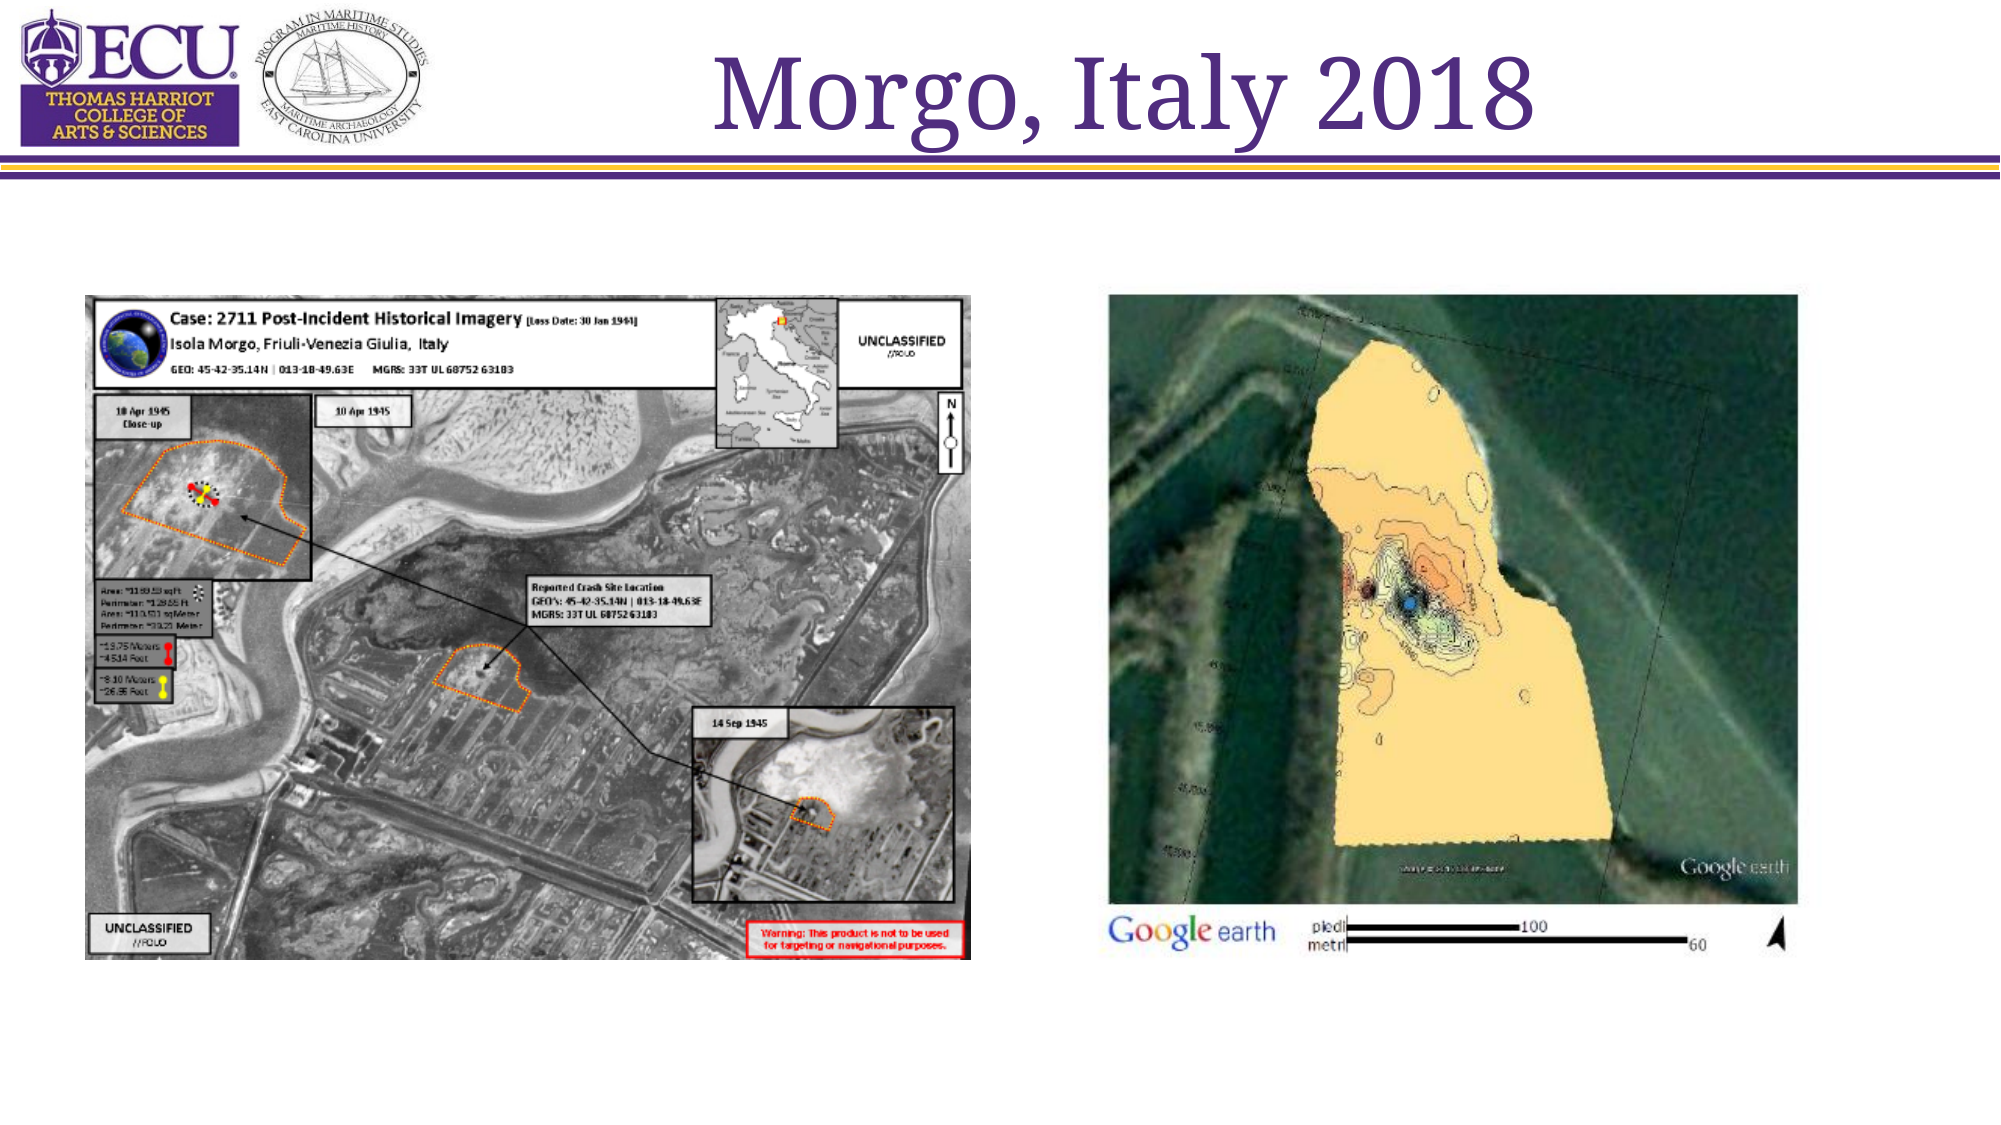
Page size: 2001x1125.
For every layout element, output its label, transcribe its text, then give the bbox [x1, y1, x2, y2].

picture [248, 3, 437, 151]
picture [85, 295, 971, 960]
picture [1074, 259, 1834, 970]
text_box Morgo, Italy 2018 [357, 22, 1891, 155]
picture [19, 6, 241, 147]
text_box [0, 155, 2000, 180]
